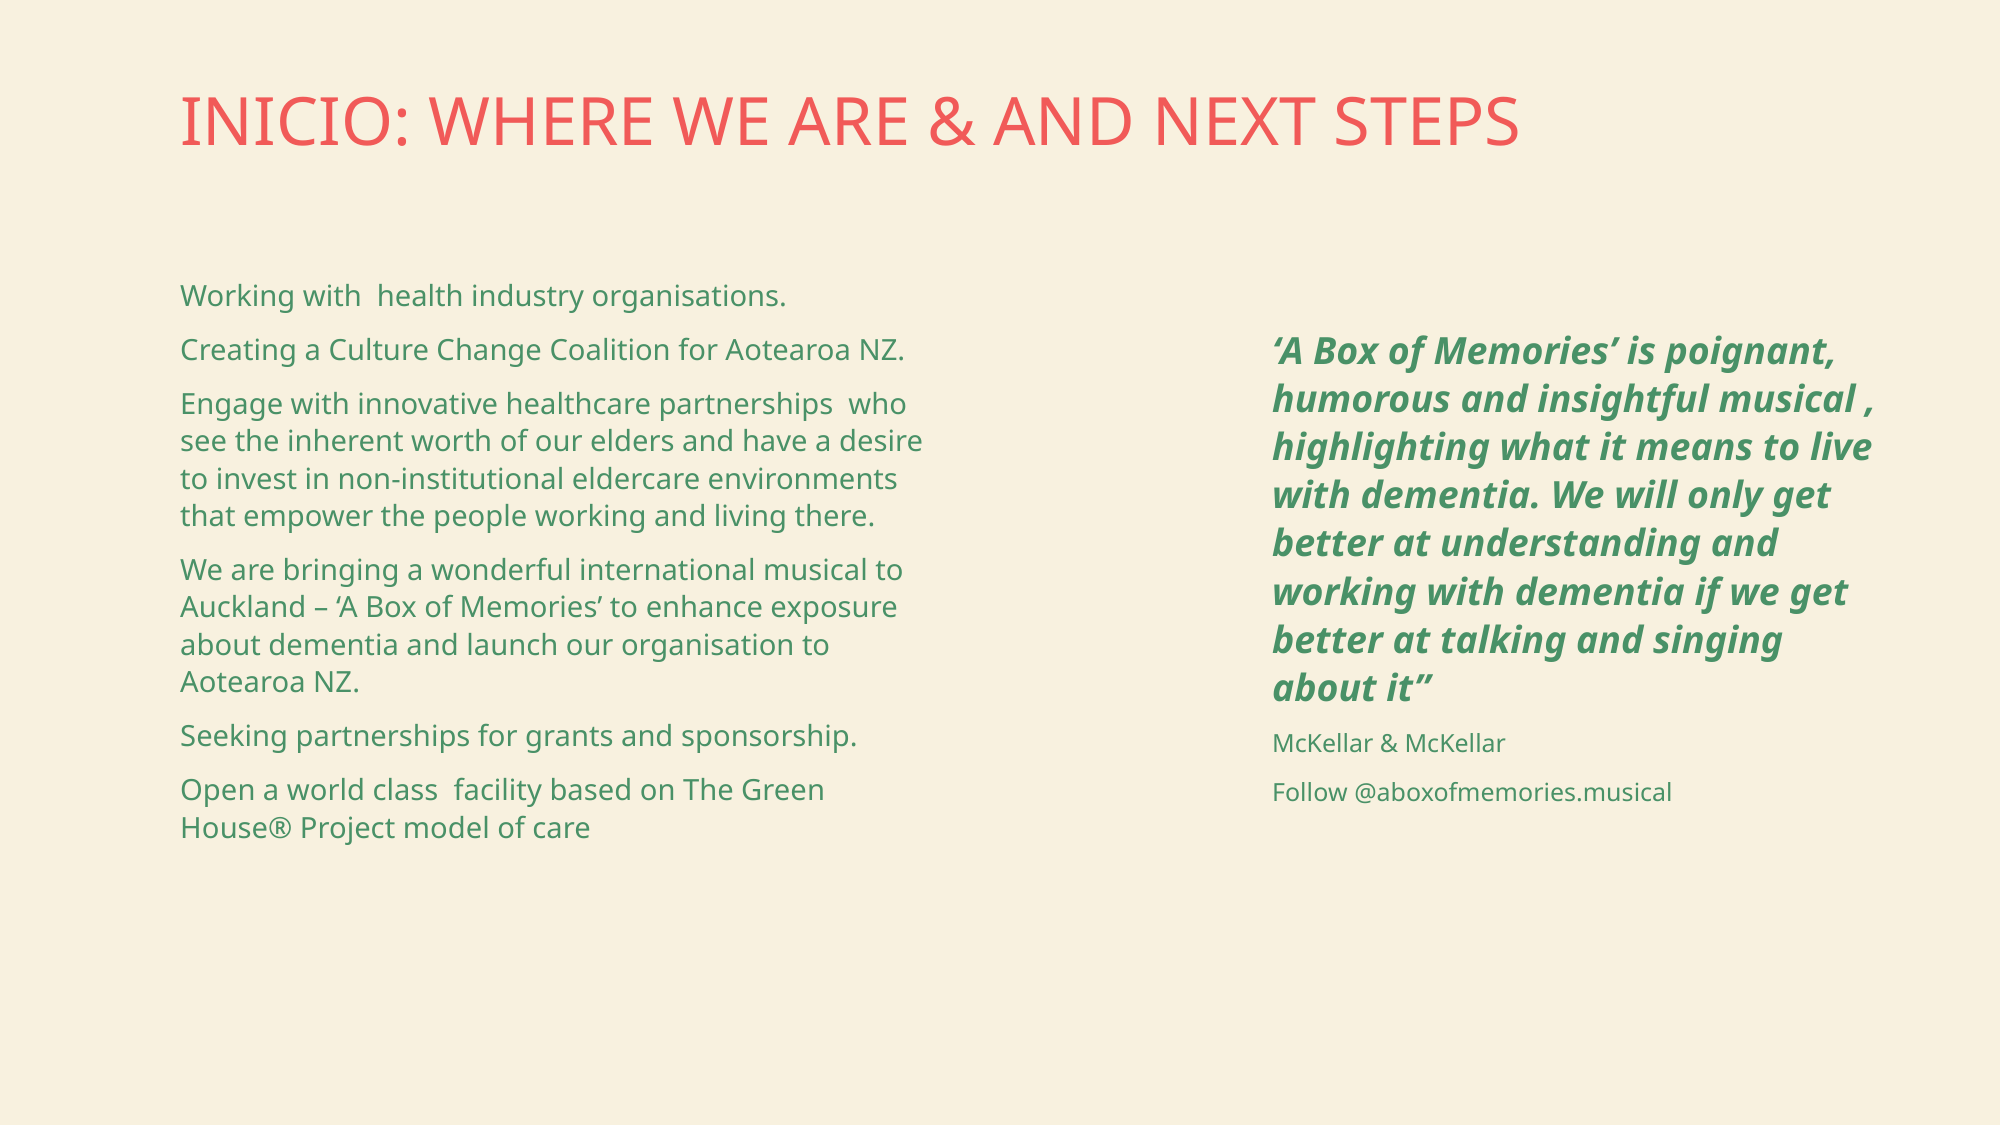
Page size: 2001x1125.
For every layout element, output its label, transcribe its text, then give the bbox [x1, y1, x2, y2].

text_box ‘A Box of Memories’ is poignant, humorous and insightful musical , highlighting what it means to live with dementia. We will only get better at understanding and working with dementia if we get better at talking and singing about it” McKellar & McKellar Follow @aboxofmemories.musical [1257, 316, 1907, 814]
text_box Working with health industry organisations. Creating a Culture Change Coalition for Aotearoa NZ. Engage with innovative healthcare partnerships who see the inherent worth of our elders and have a desire to invest in non-institutional eldercare environments that empower the people working and living there. We are bringing a wonderful international musical to Auckland – ‘A Box of Memories’ to enhance exposure about dementia and launch our organisation to Aotearoa NZ. Seeking partnerships for grants and sponsorship. Open a world class facility based on The Green House® Project model of care [165, 267, 939, 960]
text_box INICIO: WHERE WE ARE & AND NEXT STEPS [165, 71, 1952, 166]
